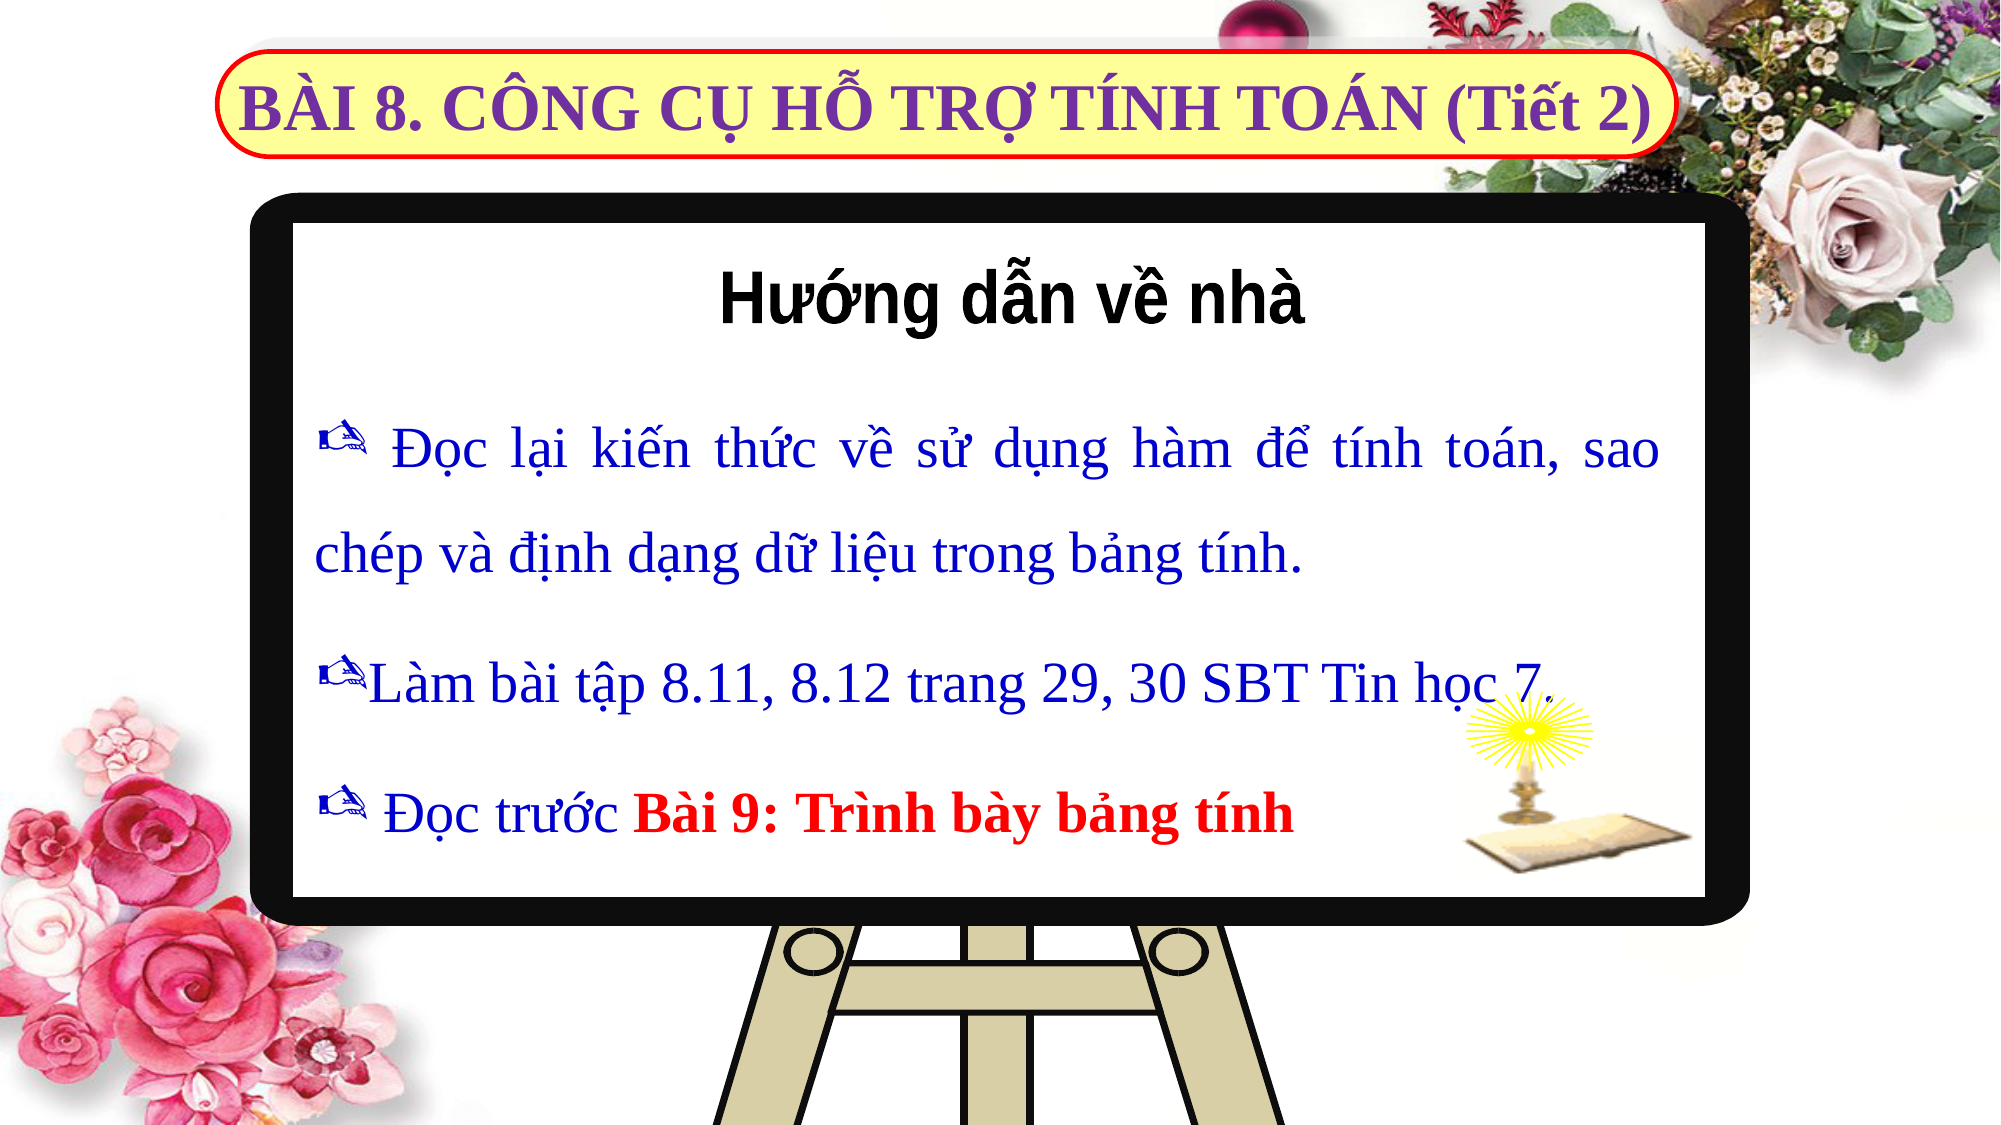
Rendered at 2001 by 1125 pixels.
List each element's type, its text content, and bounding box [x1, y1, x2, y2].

picture [0, 0, 2001, 1125]
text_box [1450, 691, 1700, 876]
text_box BÀI 8. CÔNG CỤ HỖ TRỢ TÍNH TOÁN (Tiết 2) [217, 51, 1677, 157]
